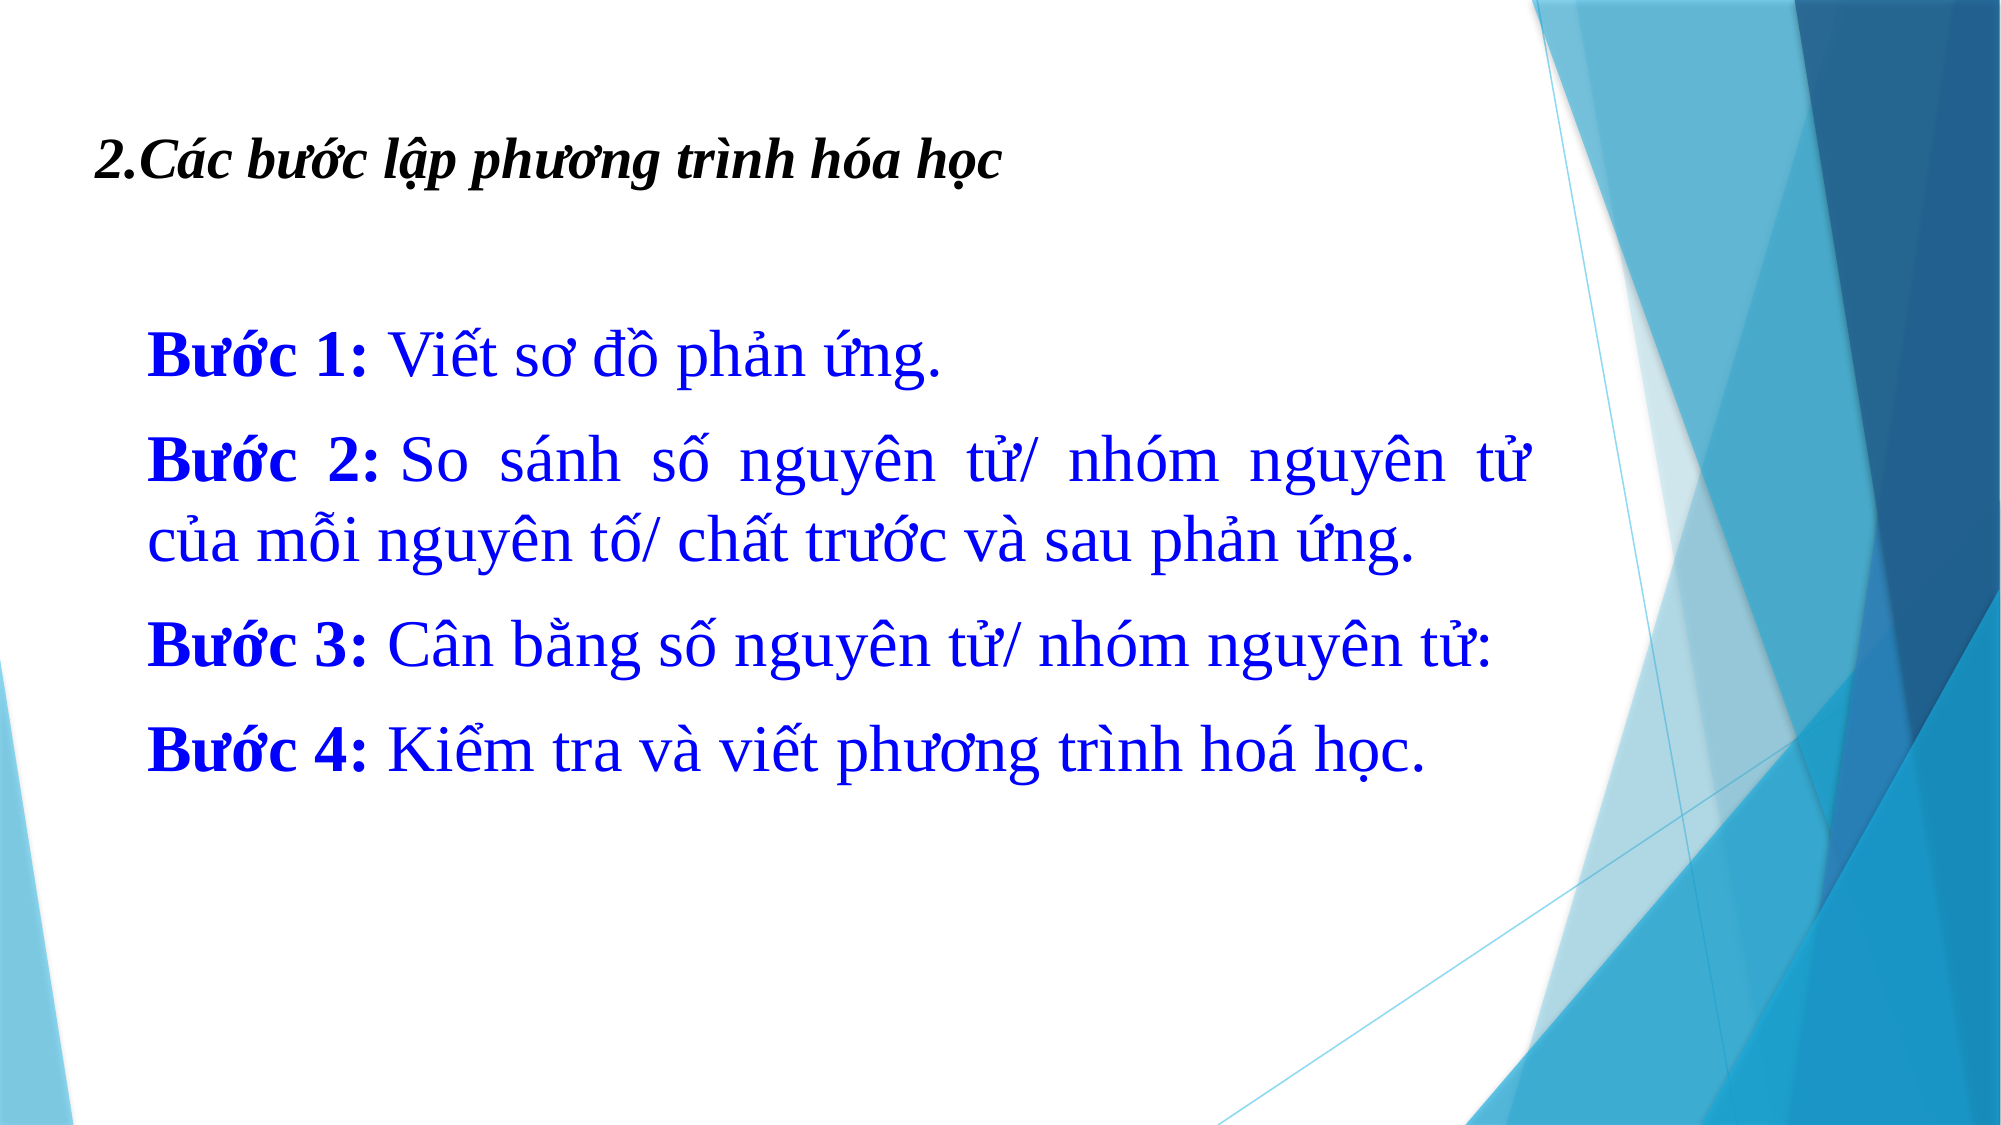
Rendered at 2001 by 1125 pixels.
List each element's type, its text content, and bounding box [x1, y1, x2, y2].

text_box 2.Các bước lập phương trình hóa học [80, 102, 1020, 198]
text_box Bước 1: Viết sơ đồ phản ứng. Bước 2: So sánh số nguyên tử/ nhóm nguyên tử của mỗi nguyên tố/ chất trước và sau phản ứng. Bước 3: Cân bằng số nguyên tử/ nhóm nguyên tử: Bước 4: Kiểm tra và viết phương trình hoá học. [127, 302, 1553, 792]
